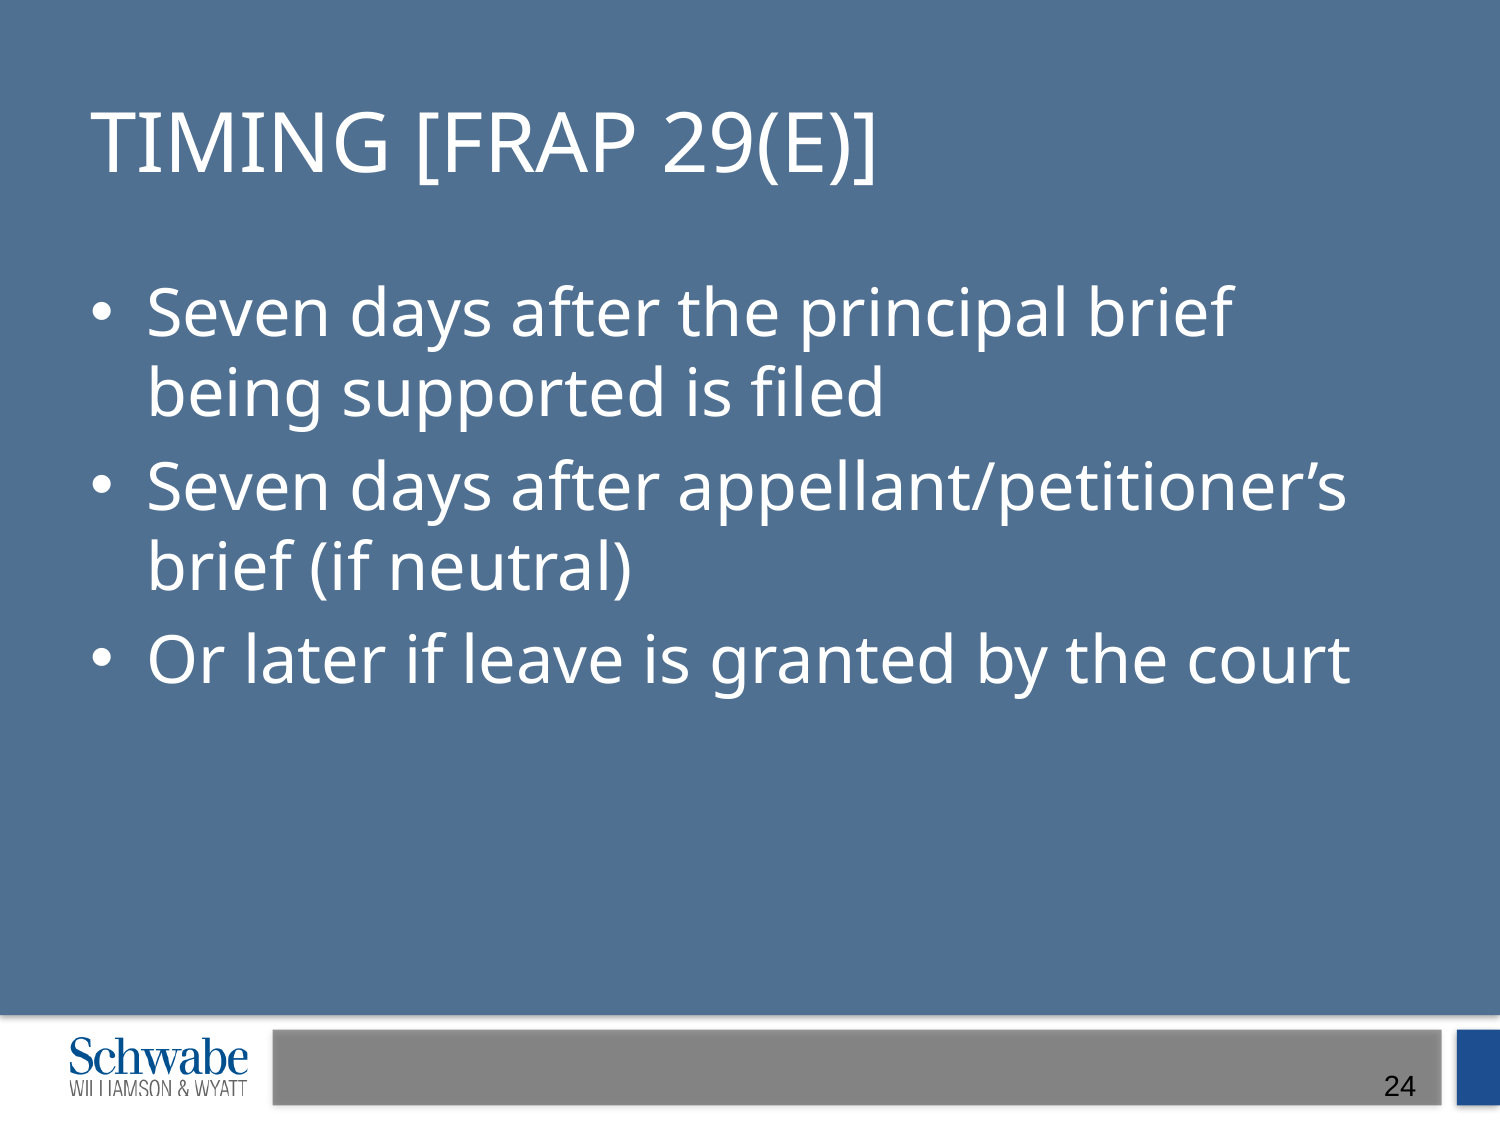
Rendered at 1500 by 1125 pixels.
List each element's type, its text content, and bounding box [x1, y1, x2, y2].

title Timing [FRAP 29(e)] [75, 45, 1425, 233]
text_box 24 [1369, 1059, 1443, 1110]
list Seven days after the principal brief being supported is filed Seven days after appellant/petitioner’s brief (if neutral) Or later if leave is granted by the court [75, 262, 1425, 1005]
